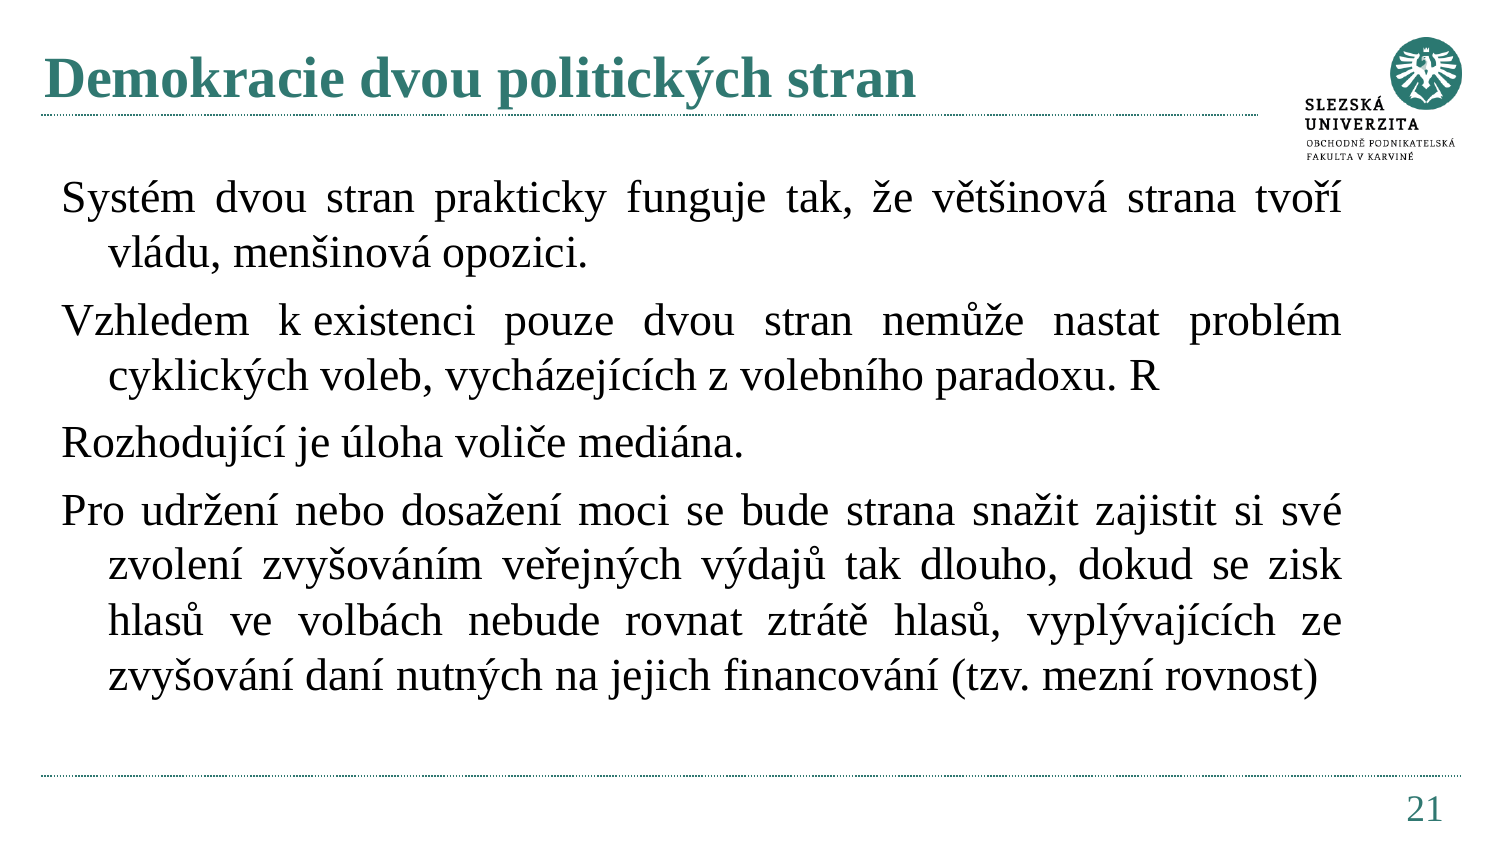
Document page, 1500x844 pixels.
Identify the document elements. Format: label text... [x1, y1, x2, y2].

slide_number 21 [1359, 776, 1459, 822]
list Systém dvou stran prakticky funguje tak, že většinová strana tvoří vládu, menšinová opozici. Vzhledem k existenci pouze dvou stran nemůže nastat problém cyklických voleb, vycházejících z volebního paradoxu. R Rozhodující je úloha voliče mediána. Pro udržení nebo dosažení moci se bude strana snažit zajistit si své zvolení zvyšováním veřejných výdajů tak dlouho, dokud se zisk hlasů ve volbách nebude rovnat ztrátě hlasů, vyplývajících ze zvyšování daní nutných na jejich financování (tzv. mezní rovnost) [0, 159, 1359, 844]
picture [1305, 37, 1462, 160]
title Demokracie dvou politických stran [29, 32, 1313, 116]
